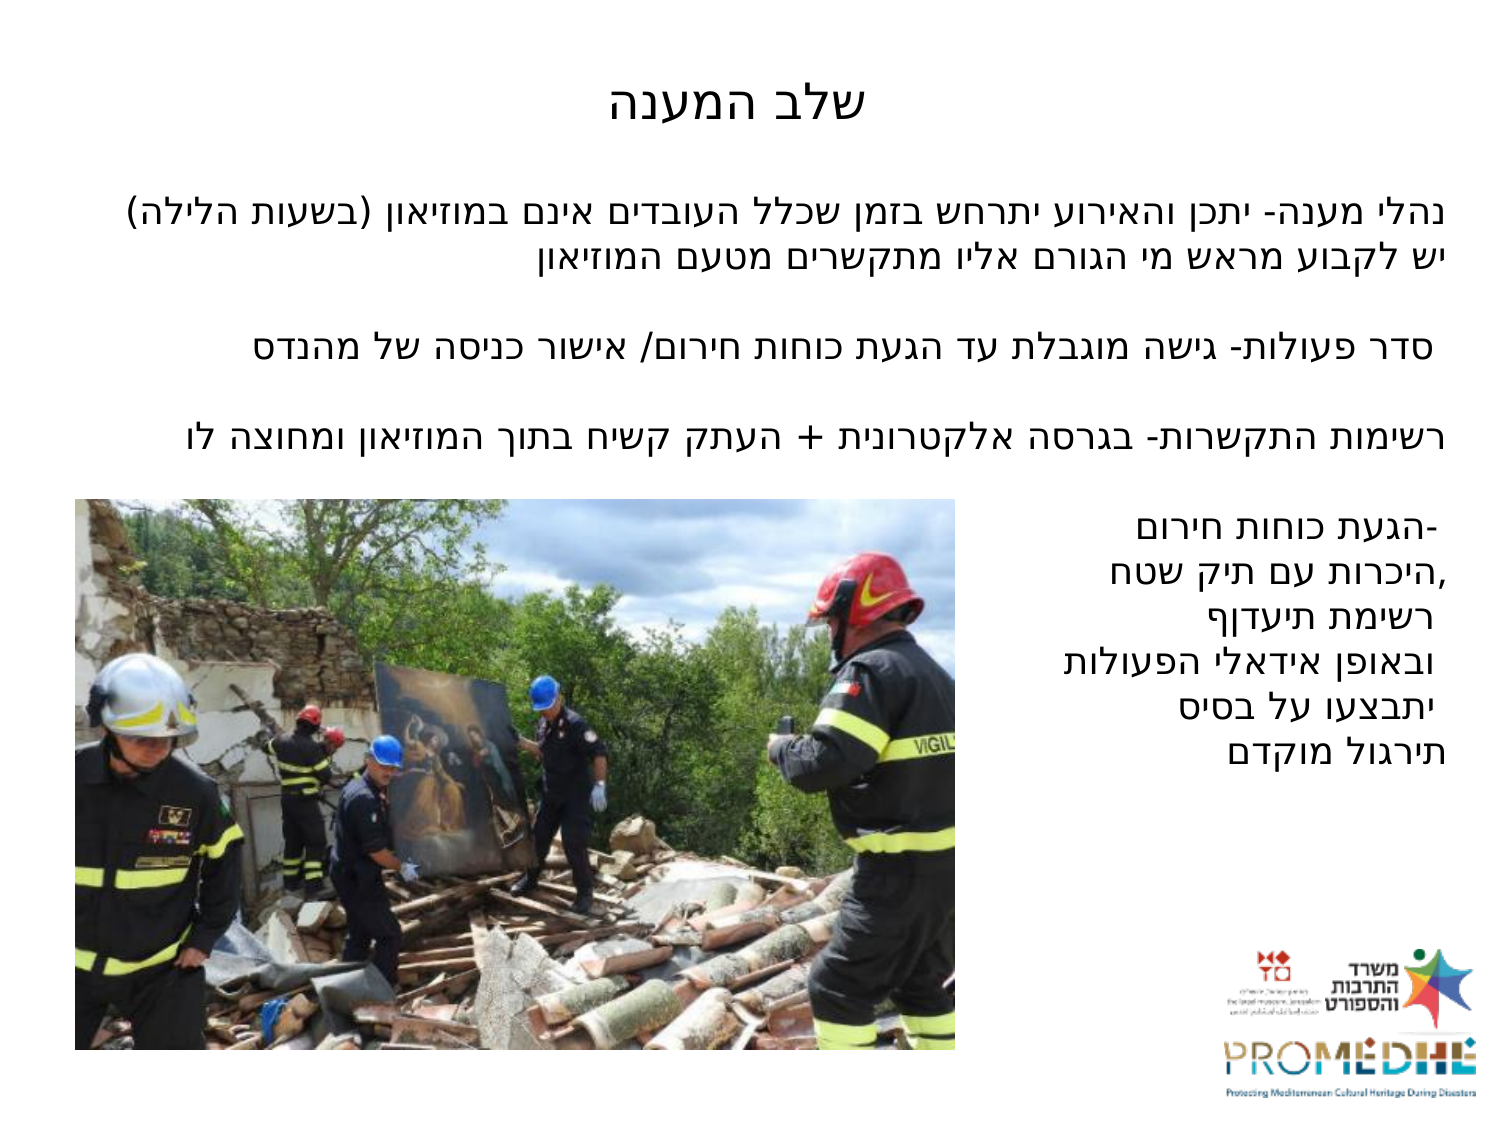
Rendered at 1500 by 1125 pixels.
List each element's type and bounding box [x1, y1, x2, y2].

text_box [49, 62, 1476, 1125]
